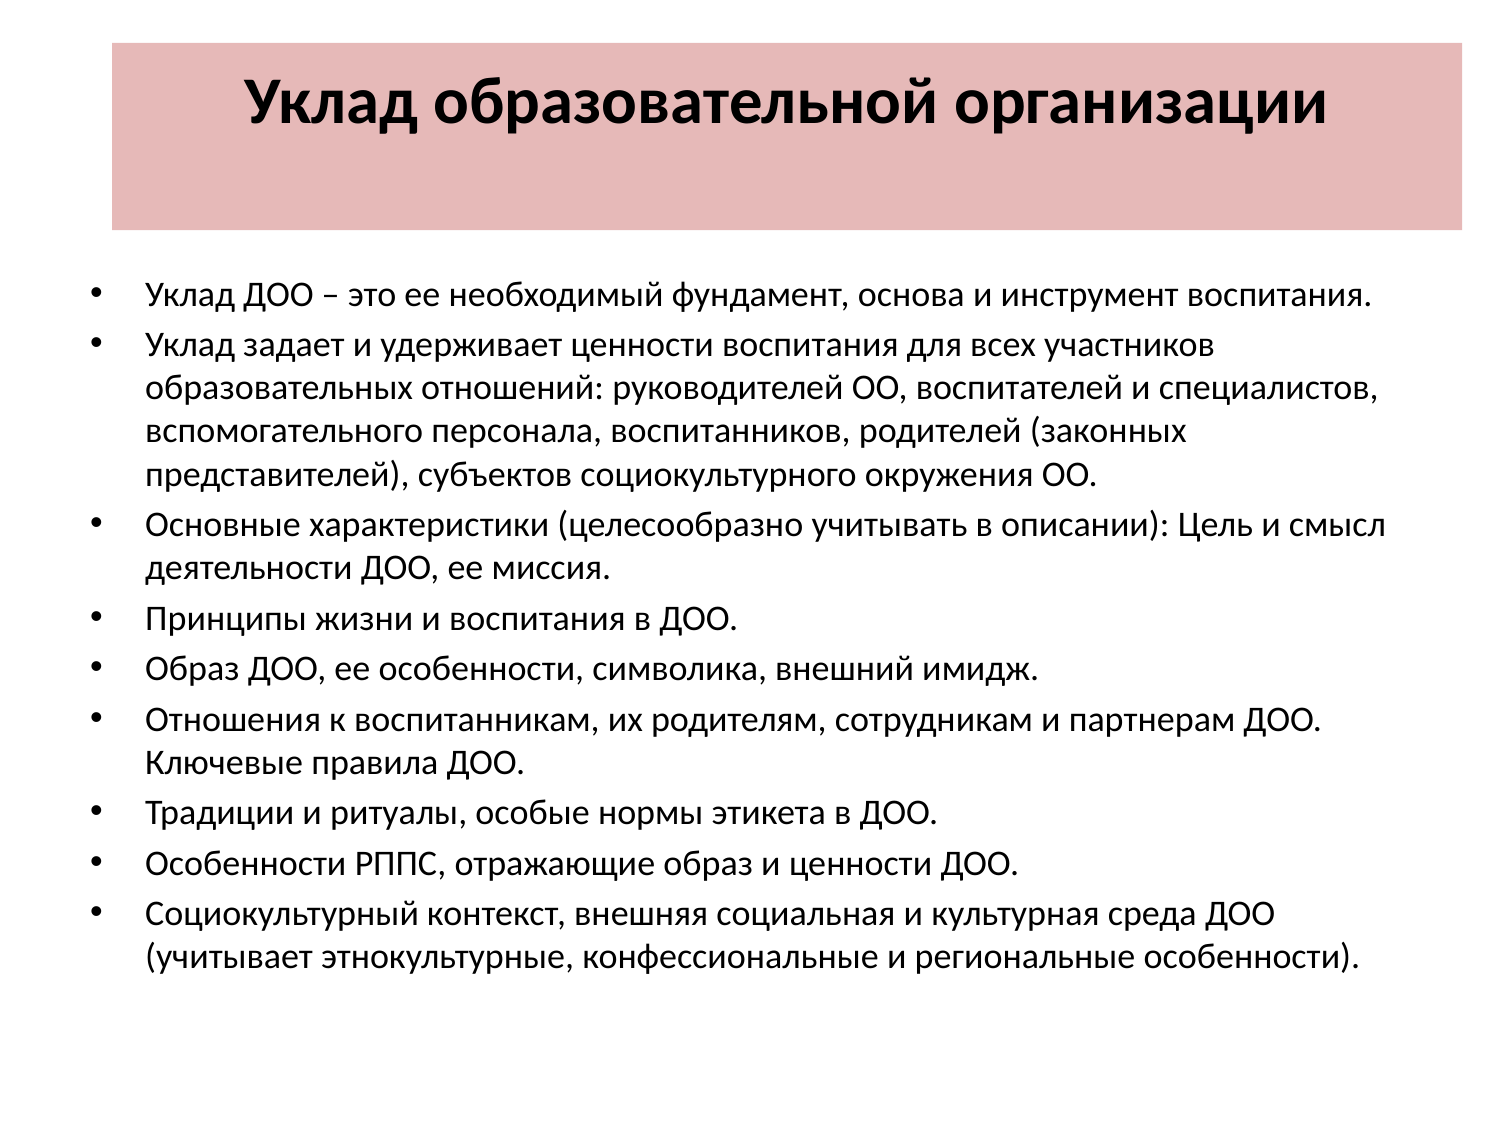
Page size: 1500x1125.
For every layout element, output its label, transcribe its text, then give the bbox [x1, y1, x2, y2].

list Уклад ДОО – это ее необходимый фундамент, основа и инструмент воспитания. Уклад задает и удерживает ценности воспитания для всех участников образовательных отношений: руководителей ОО, воспитателей и специалистов, вспомогательного персонала, воспитанников, родителей (законных представителей), субъектов социокультурного окружения ОО. Основные характеристики (целесообразно учитывать в описании): Цель и смысл деятельности ДОО, ее миссия. Принципы жизни и воспитания в ДОО. Образ ДОО, ее особенности, символика, внешний имидж. Отношения к воспитанникам, их родителям, сотрудникам и партнерам ДОО. Ключевые правила ДОО. Традиции и ритуалы, особые нормы этикета в ДОО. Особенности РППС, отражающие образ и ценности ДОО. Социокультурный контекст, внешняя социальная и культурная среда ДОО (учитывает этнокультурные, конфессиональные и региональные особенности). [75, 262, 1425, 1005]
title Уклад образовательной организации [112, 42, 1463, 231]
